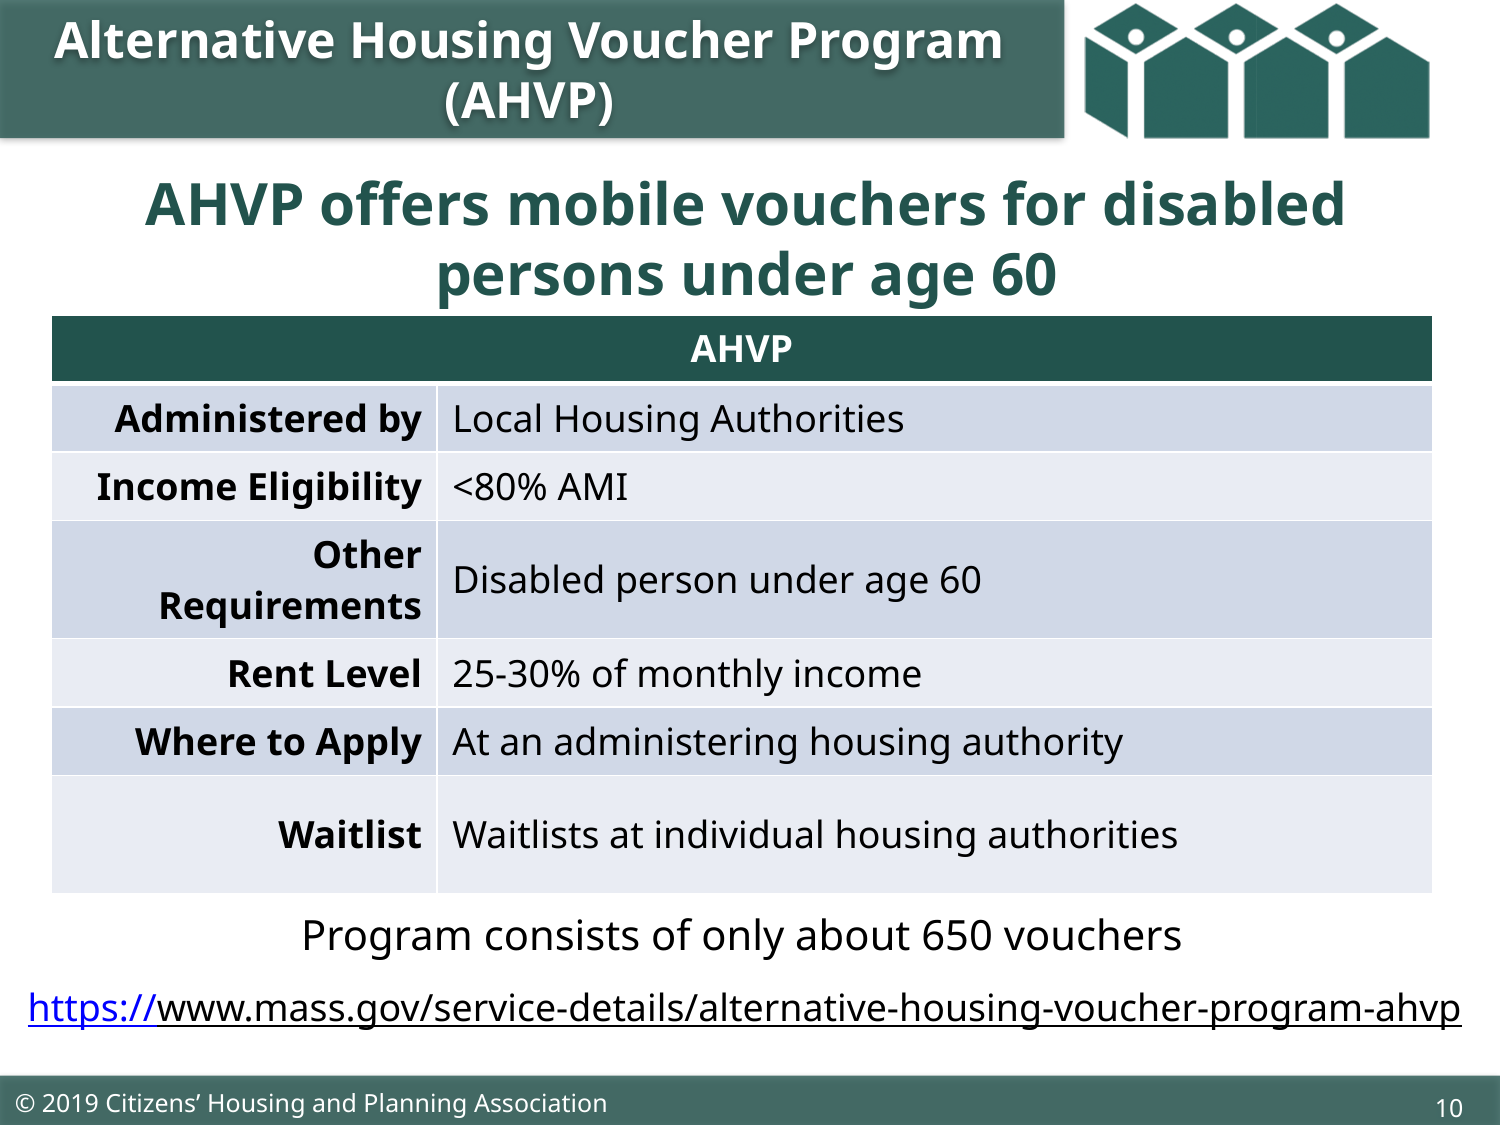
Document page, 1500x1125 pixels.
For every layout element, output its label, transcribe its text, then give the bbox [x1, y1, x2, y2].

text_box https://www.mass.gov/service-details/alternative-housing-voucher-program-ahvp [0, 976, 1500, 1043]
table_cell Administered by [52, 386, 436, 451]
table_cell Disabled person under age 60 [438, 521, 1432, 638]
table_cell Where to Apply [52, 708, 436, 775]
table_cell <80% AMI [438, 453, 1432, 520]
table_cell Local Housing Authorities [438, 386, 1432, 451]
table_cell At an administering housing authority [438, 708, 1432, 775]
table_cell Rent Level [52, 639, 436, 706]
text_box Program consists of only about 650 vouchers [51, 901, 1433, 967]
table_cell Waitlists at individual housing authorities [438, 776, 1432, 893]
table_header AHVP [52, 316, 1432, 381]
title AHVP offers mobile vouchers for disabled persons under age 60 [51, 137, 1433, 314]
picture [1080, 0, 1433, 137]
table_cell Waitlist [52, 776, 436, 893]
table_cell Income Eligibility [52, 453, 436, 520]
table_cell Other Requirements [52, 521, 436, 638]
table_cell 25-30% of monthly income [438, 639, 1432, 706]
text_box Alternative Housing Voucher Program (AHVP) [0, 0, 1051, 138]
